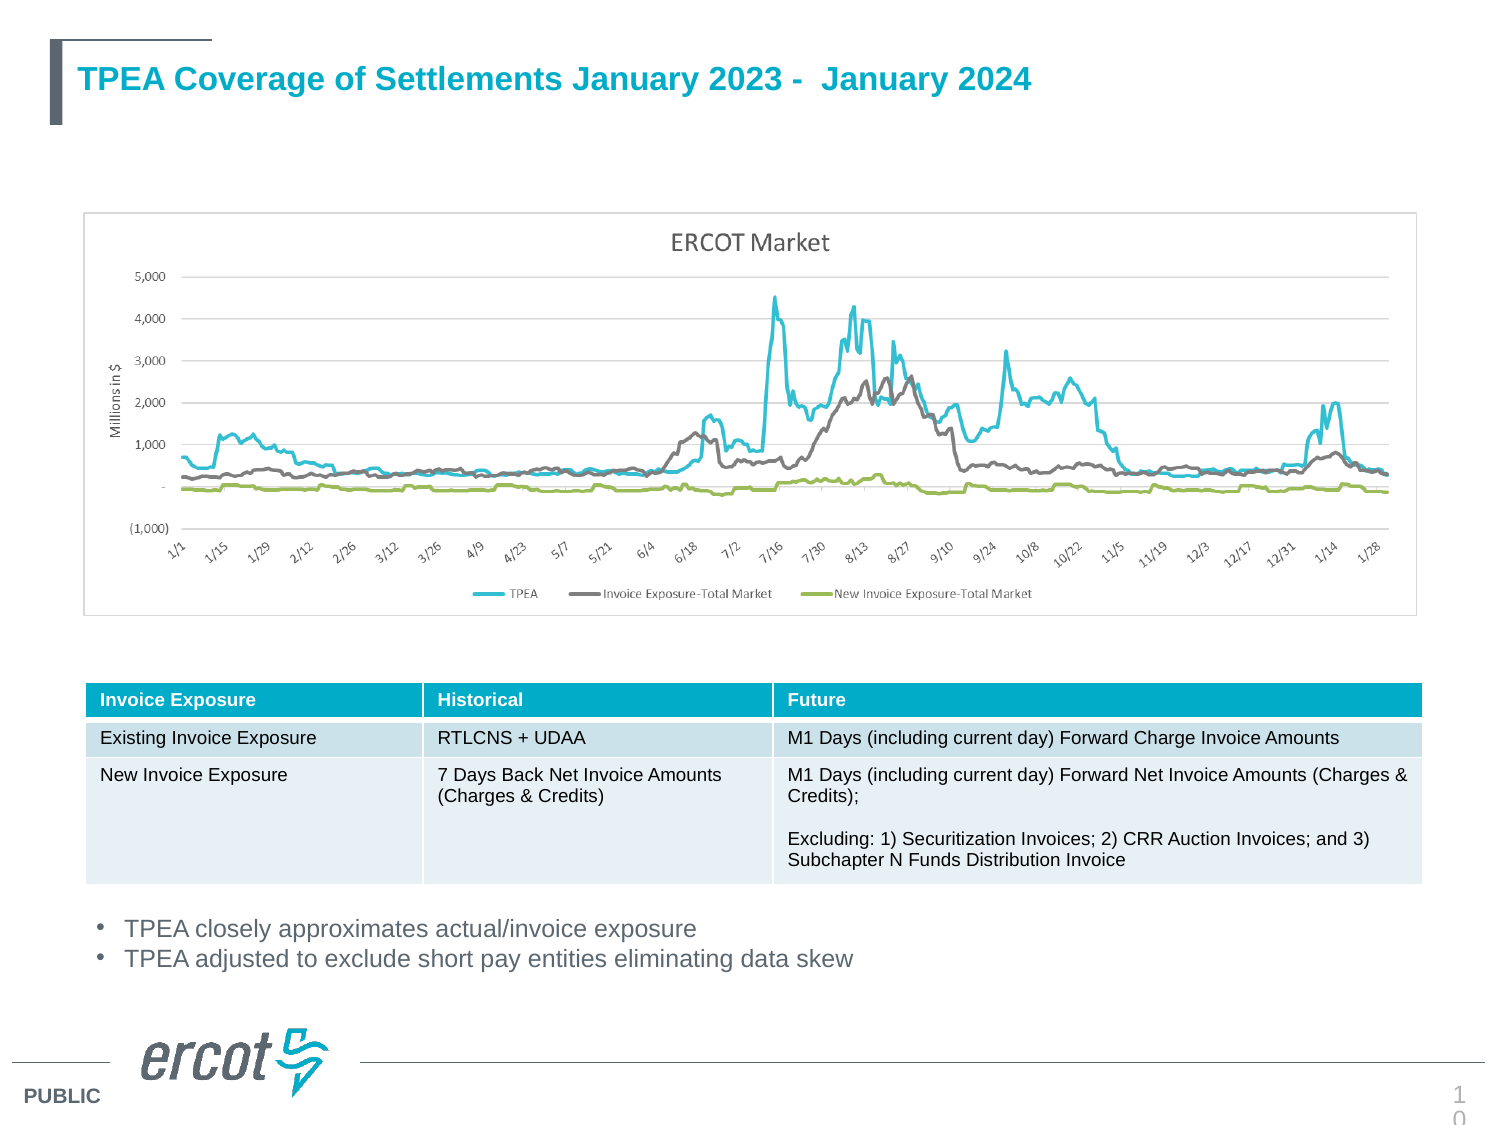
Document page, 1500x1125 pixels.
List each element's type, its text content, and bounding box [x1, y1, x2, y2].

slide_number 10 [1437, 1076, 1475, 1112]
table_cell M1 Days (including current day) Forward Net Invoice Amounts (Charges & Credits); Excluding: 1) Securitization Invoices; 2) CRR Auction Invoices; and 3) Subchapter N Funds Distribution Invoice [774, 758, 1422, 884]
table_header Invoice Exposure [86, 683, 422, 717]
picture [83, 212, 1417, 617]
text_box TPEA closely approximates actual/invoice exposure TPEA adjusted to exclude short pay entities eliminating data skew [81, 874, 1419, 1010]
picture [137, 1024, 332, 1100]
table_cell 7 Days Back Net Invoice Amounts (Charges & Credits) [424, 758, 772, 884]
table_header Historical [424, 683, 772, 717]
table_cell New Invoice Exposure [86, 758, 422, 884]
table_cell M1 Days (including current day) Forward Charge Invoice Amounts [774, 723, 1422, 757]
table_header Future [774, 683, 1422, 717]
table_cell RTLCNS + UDAA [424, 723, 772, 757]
table_cell Existing Invoice Exposure [86, 723, 422, 757]
title TPEA Coverage of Settlements January 2023 - January 2024 [62, 50, 1450, 138]
